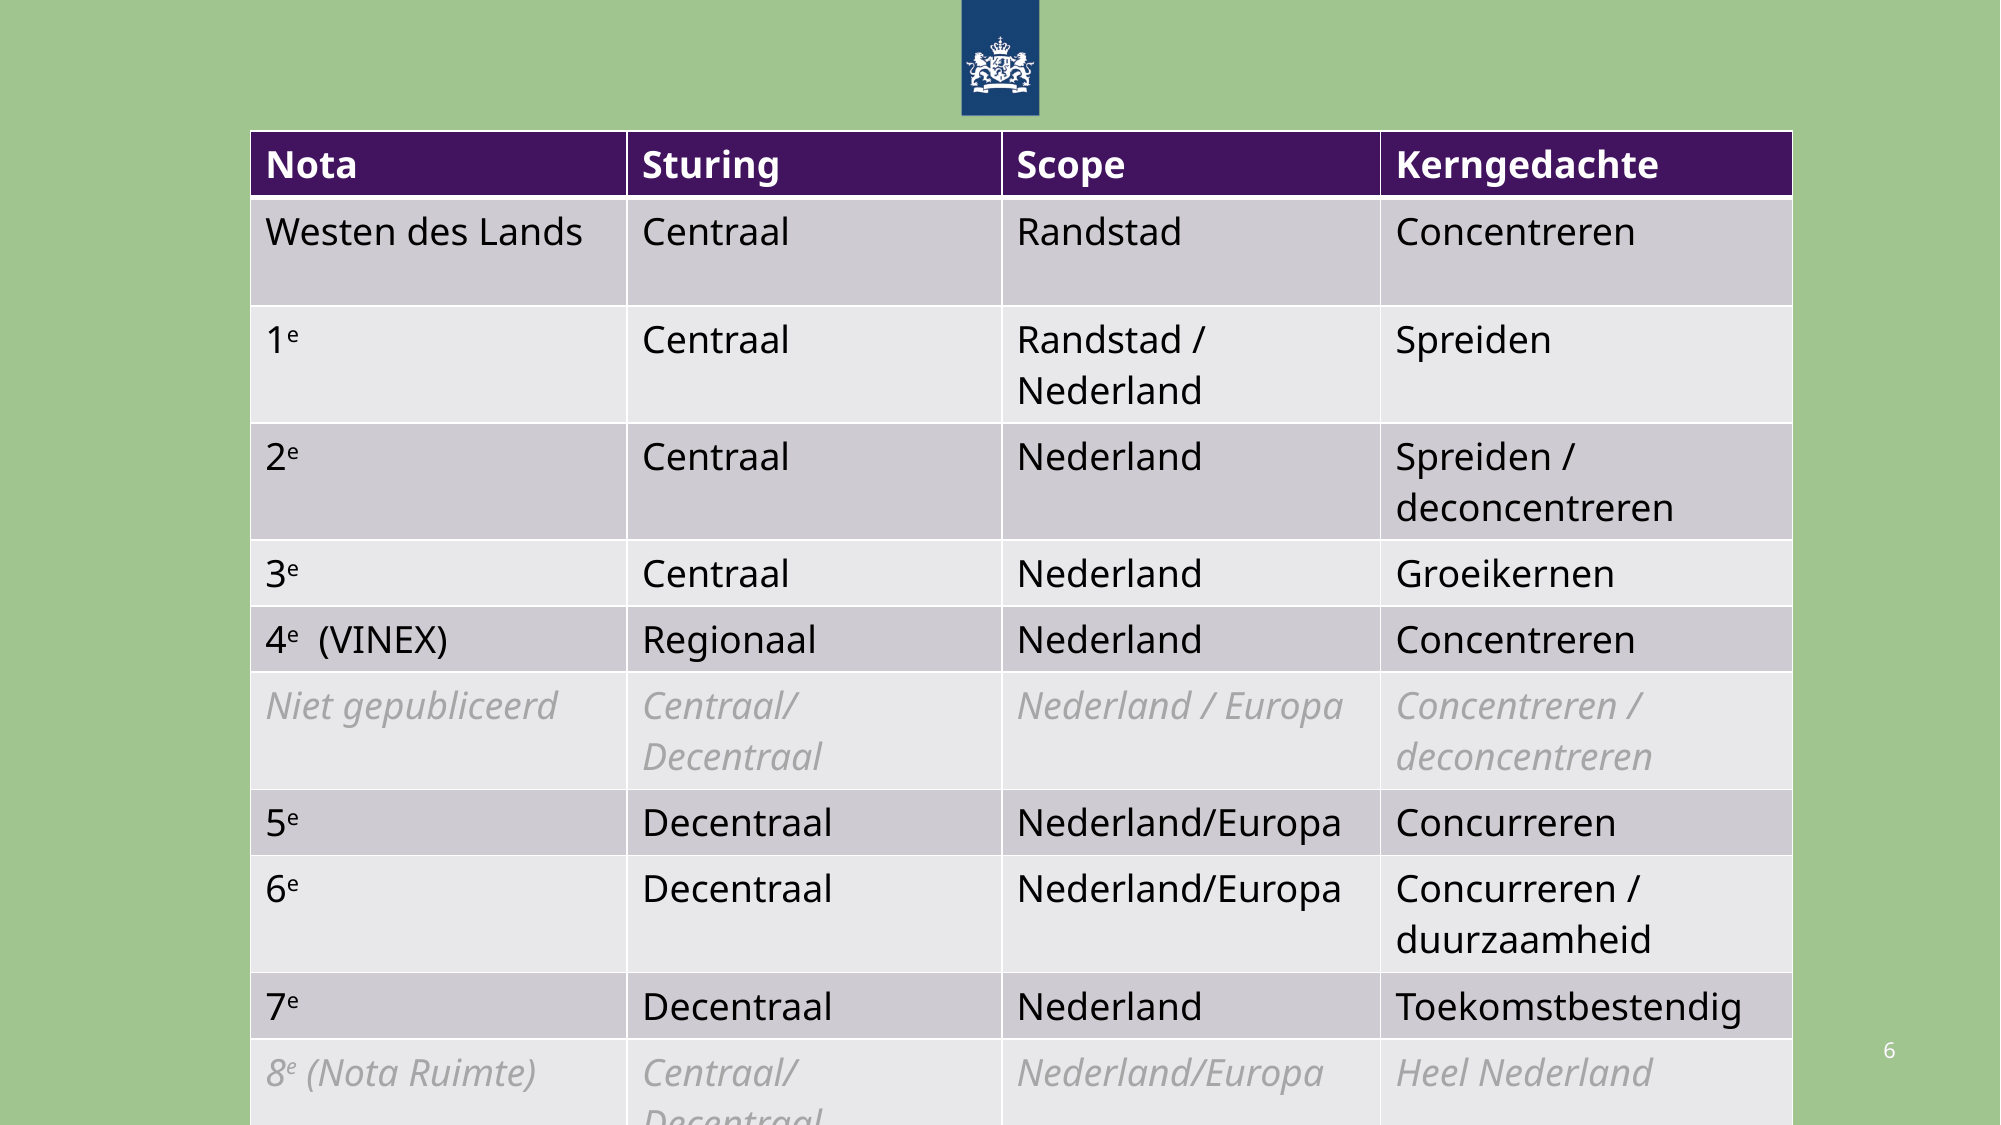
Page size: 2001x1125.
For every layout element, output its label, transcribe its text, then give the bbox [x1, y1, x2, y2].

table_cell Decentraal [628, 856, 1001, 972]
table_cell Spreiden / deconcentreren [1381, 424, 1792, 539]
table_cell 3e [251, 541, 626, 605]
table_cell 8e (Nota Ruimte) [251, 1040, 626, 1125]
table_cell Concurreren [1381, 790, 1792, 855]
table_cell Niet gepubliceerd [251, 673, 626, 789]
table_cell Toekomstbestendig [1381, 973, 1792, 1038]
table_cell Centraal/ Decentraal [628, 1040, 1001, 1125]
table_cell Centraal [628, 307, 1001, 422]
table_cell Centraal [628, 541, 1001, 605]
picture [0, 0, 2000, 174]
table_cell Randstad / Nederland [1003, 307, 1380, 422]
table_cell Centraal/ Decentraal [628, 673, 1001, 789]
table_cell Nederland/Europa [1003, 1040, 1380, 1125]
table_cell Nederland / Europa [1003, 673, 1380, 789]
table_cell Decentraal [628, 790, 1001, 855]
table_cell Westen des Lands [251, 200, 626, 305]
table_cell Nederland [1003, 424, 1380, 539]
table_cell 1e [251, 307, 626, 422]
table_cell 7e [251, 973, 626, 1038]
table_cell Randstad [1003, 200, 1380, 305]
table_cell Centraal [628, 200, 1001, 305]
table_cell Spreiden [1381, 307, 1792, 422]
table_cell 5e [251, 790, 626, 855]
table_cell Nederland [1003, 541, 1380, 605]
table_cell Groeikernen [1381, 541, 1792, 605]
table_cell Nederland/Europa [1003, 790, 1380, 855]
table_cell Regionaal [628, 607, 1001, 671]
table_cell 4e (VINEX) [251, 607, 626, 671]
slide_number 6 [1793, 1020, 1897, 1074]
table_cell Concentreren [1381, 200, 1792, 305]
table_header Kerngedachte [1381, 132, 1792, 195]
table_header Nota [251, 132, 626, 195]
table_header Scope [1003, 132, 1380, 195]
table_cell 6e [251, 856, 626, 972]
table_cell Heel Nederland [1381, 1040, 1792, 1125]
table_cell 2e [251, 424, 626, 539]
table_cell Decentraal [628, 973, 1001, 1038]
table_header Sturing [628, 132, 1001, 195]
table_cell Nederland [1003, 607, 1380, 671]
table_cell Nederland/Europa [1003, 856, 1380, 972]
table_cell Concentreren / deconcentreren [1381, 673, 1792, 789]
table_cell Concurreren / duurzaamheid [1381, 856, 1792, 972]
table_cell Centraal [628, 424, 1001, 539]
table_cell Nederland [1003, 973, 1380, 1038]
table_cell Concentreren [1381, 607, 1792, 671]
